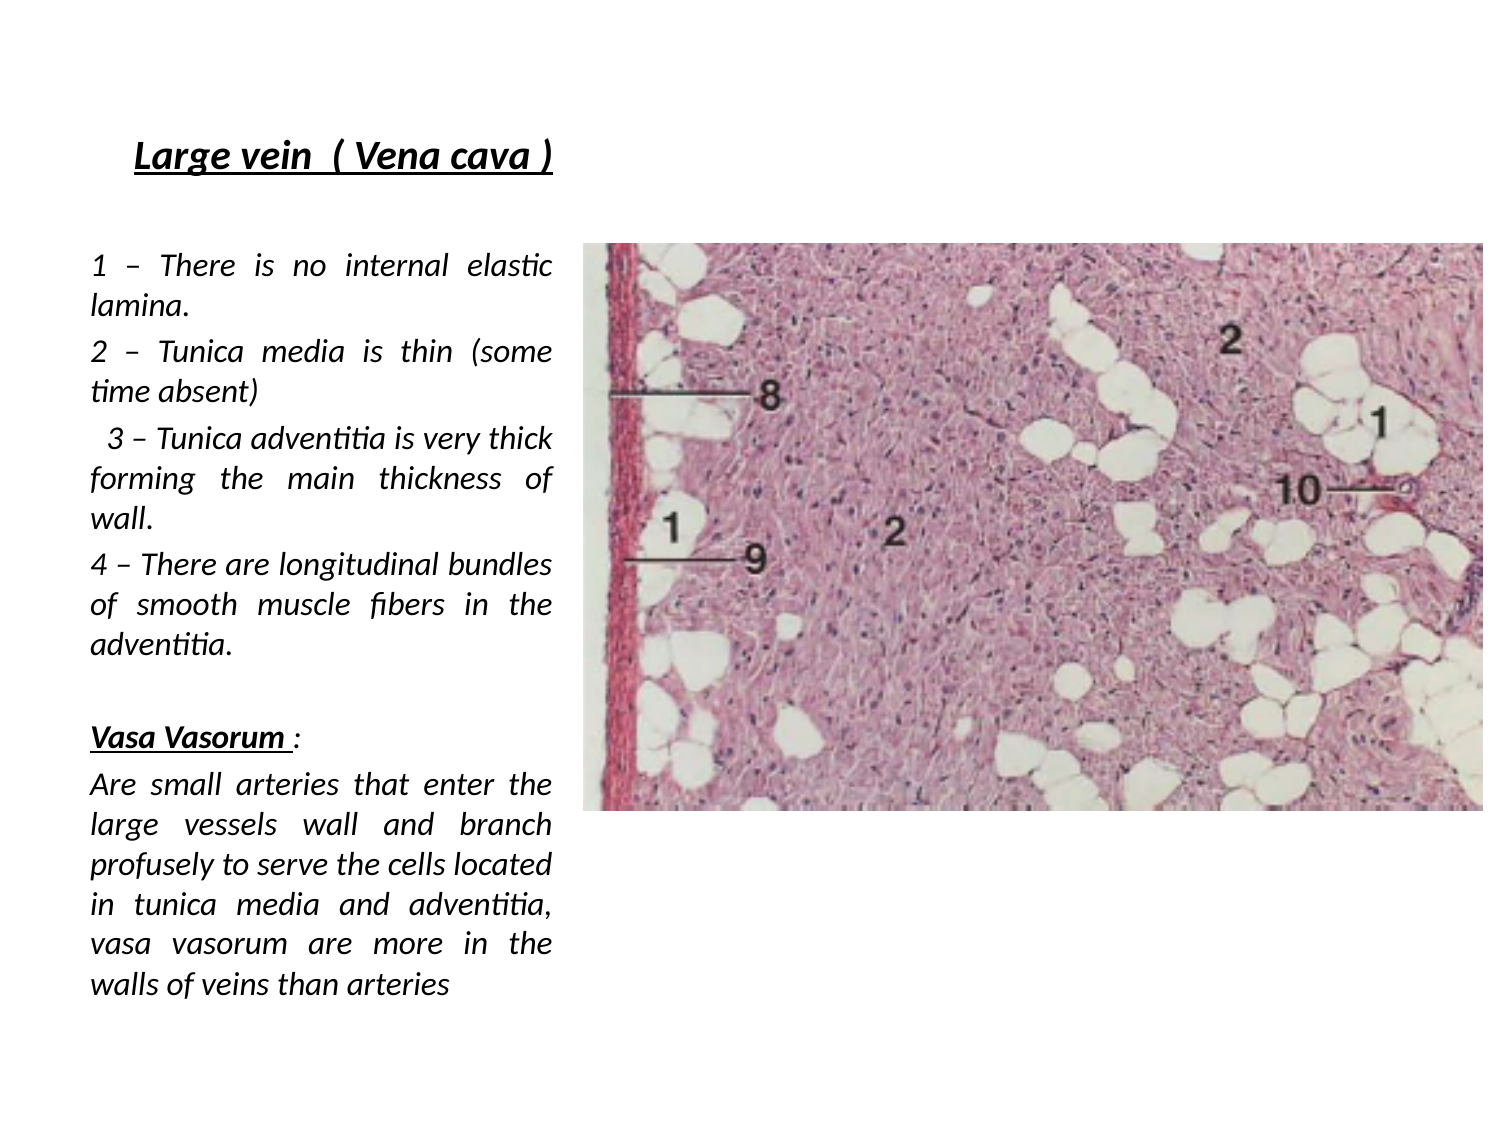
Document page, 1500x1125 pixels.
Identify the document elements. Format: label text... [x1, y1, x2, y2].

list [583, 243, 1483, 811]
title Large vein ( Vena cava ) [75, 44, 569, 235]
list 1 – There is no internal elastic lamina. 2 – Tunica media is thin (some time absent) 3 – Tunica adventitia is very thick forming the main thickness of wall. 4 – There are longitudinal bundles of smooth muscle fibers in the adventitia. Vasa Vasorum : Are small arteries that enter the large vessels wall and branch profusely to serve the cells located in tunica media and adventitia, vasa vasorum are more in the walls of veins than arteries [75, 235, 569, 1005]
